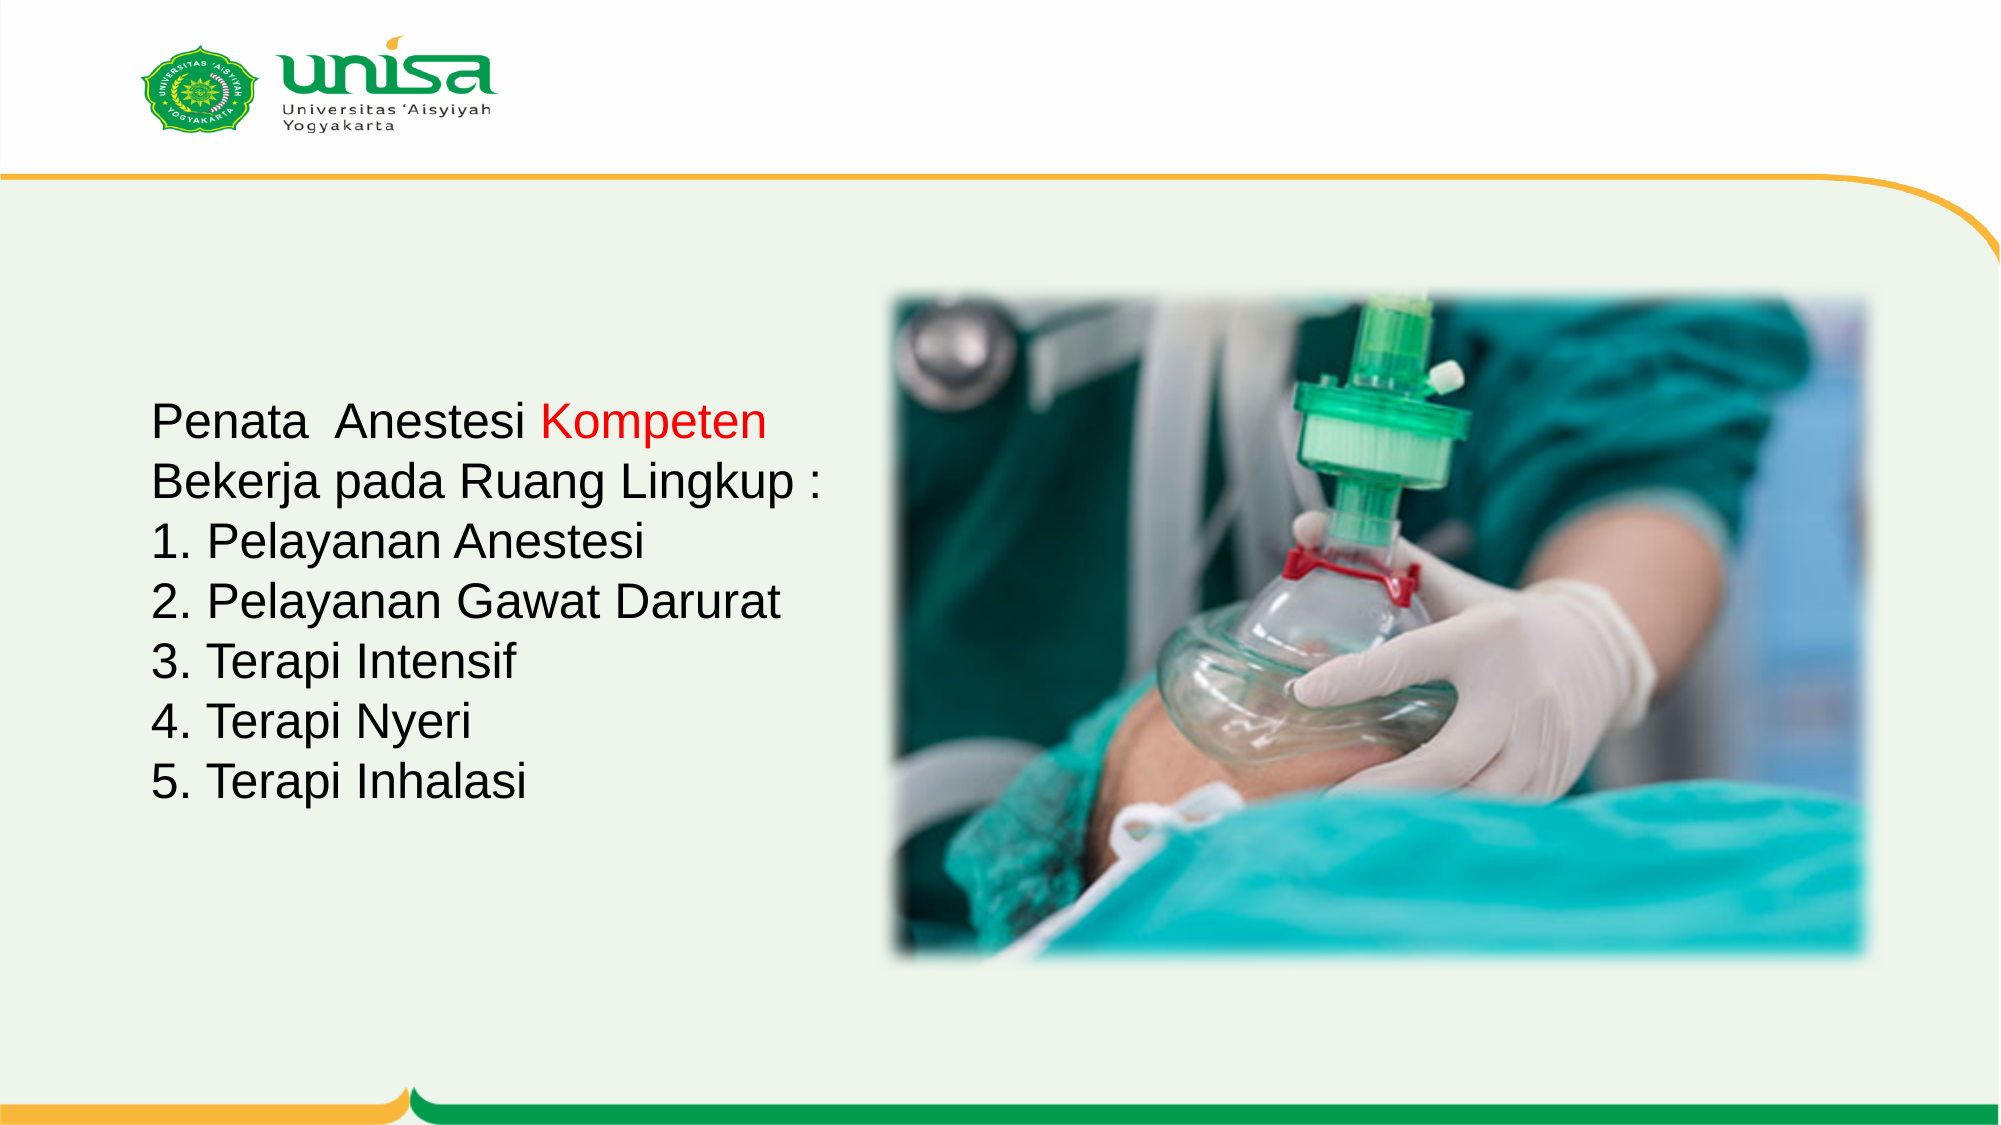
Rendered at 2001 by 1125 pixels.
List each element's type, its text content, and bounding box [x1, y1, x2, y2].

picture [0, 0, 2000, 1125]
text_box Penata Anestesi Kompeten Bekerja pada Ruang Lingkup : 1. Pelayanan Anestesi 2. Pelayanan Gawat Darurat 3. Terapi Intensif 4. Terapi Nyeri 5. Terapi Inhalasi [136, 381, 873, 816]
